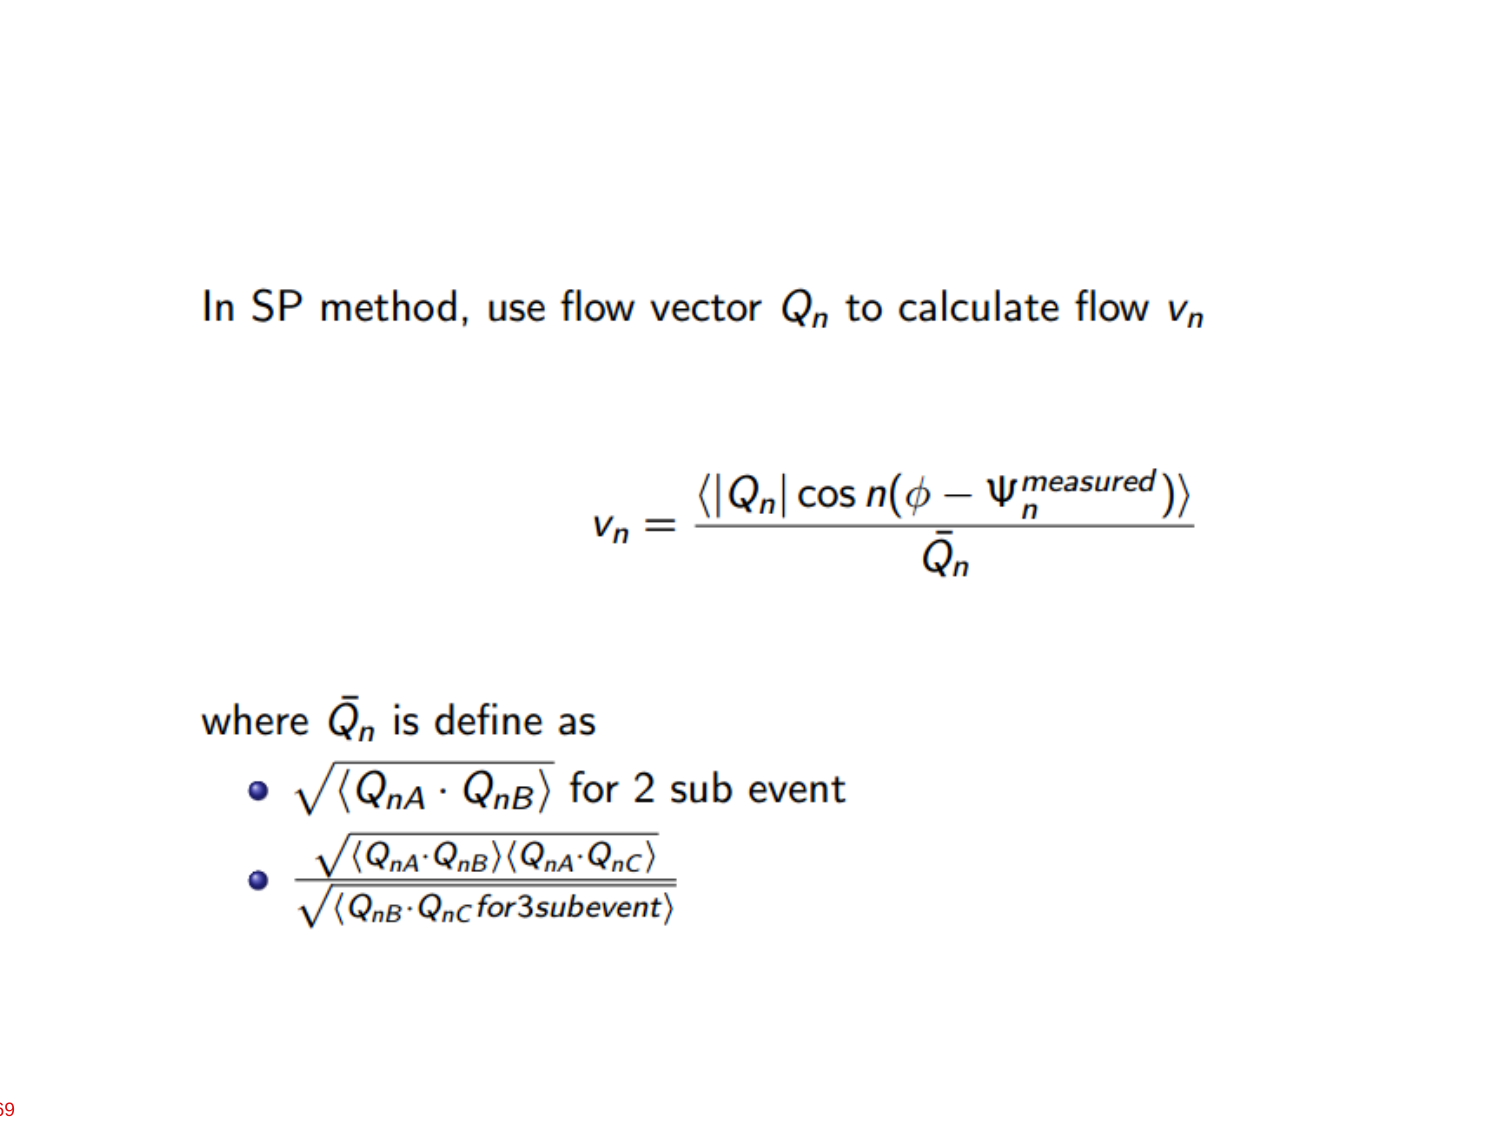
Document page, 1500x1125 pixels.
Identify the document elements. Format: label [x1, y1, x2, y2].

picture [187, 262, 1273, 945]
